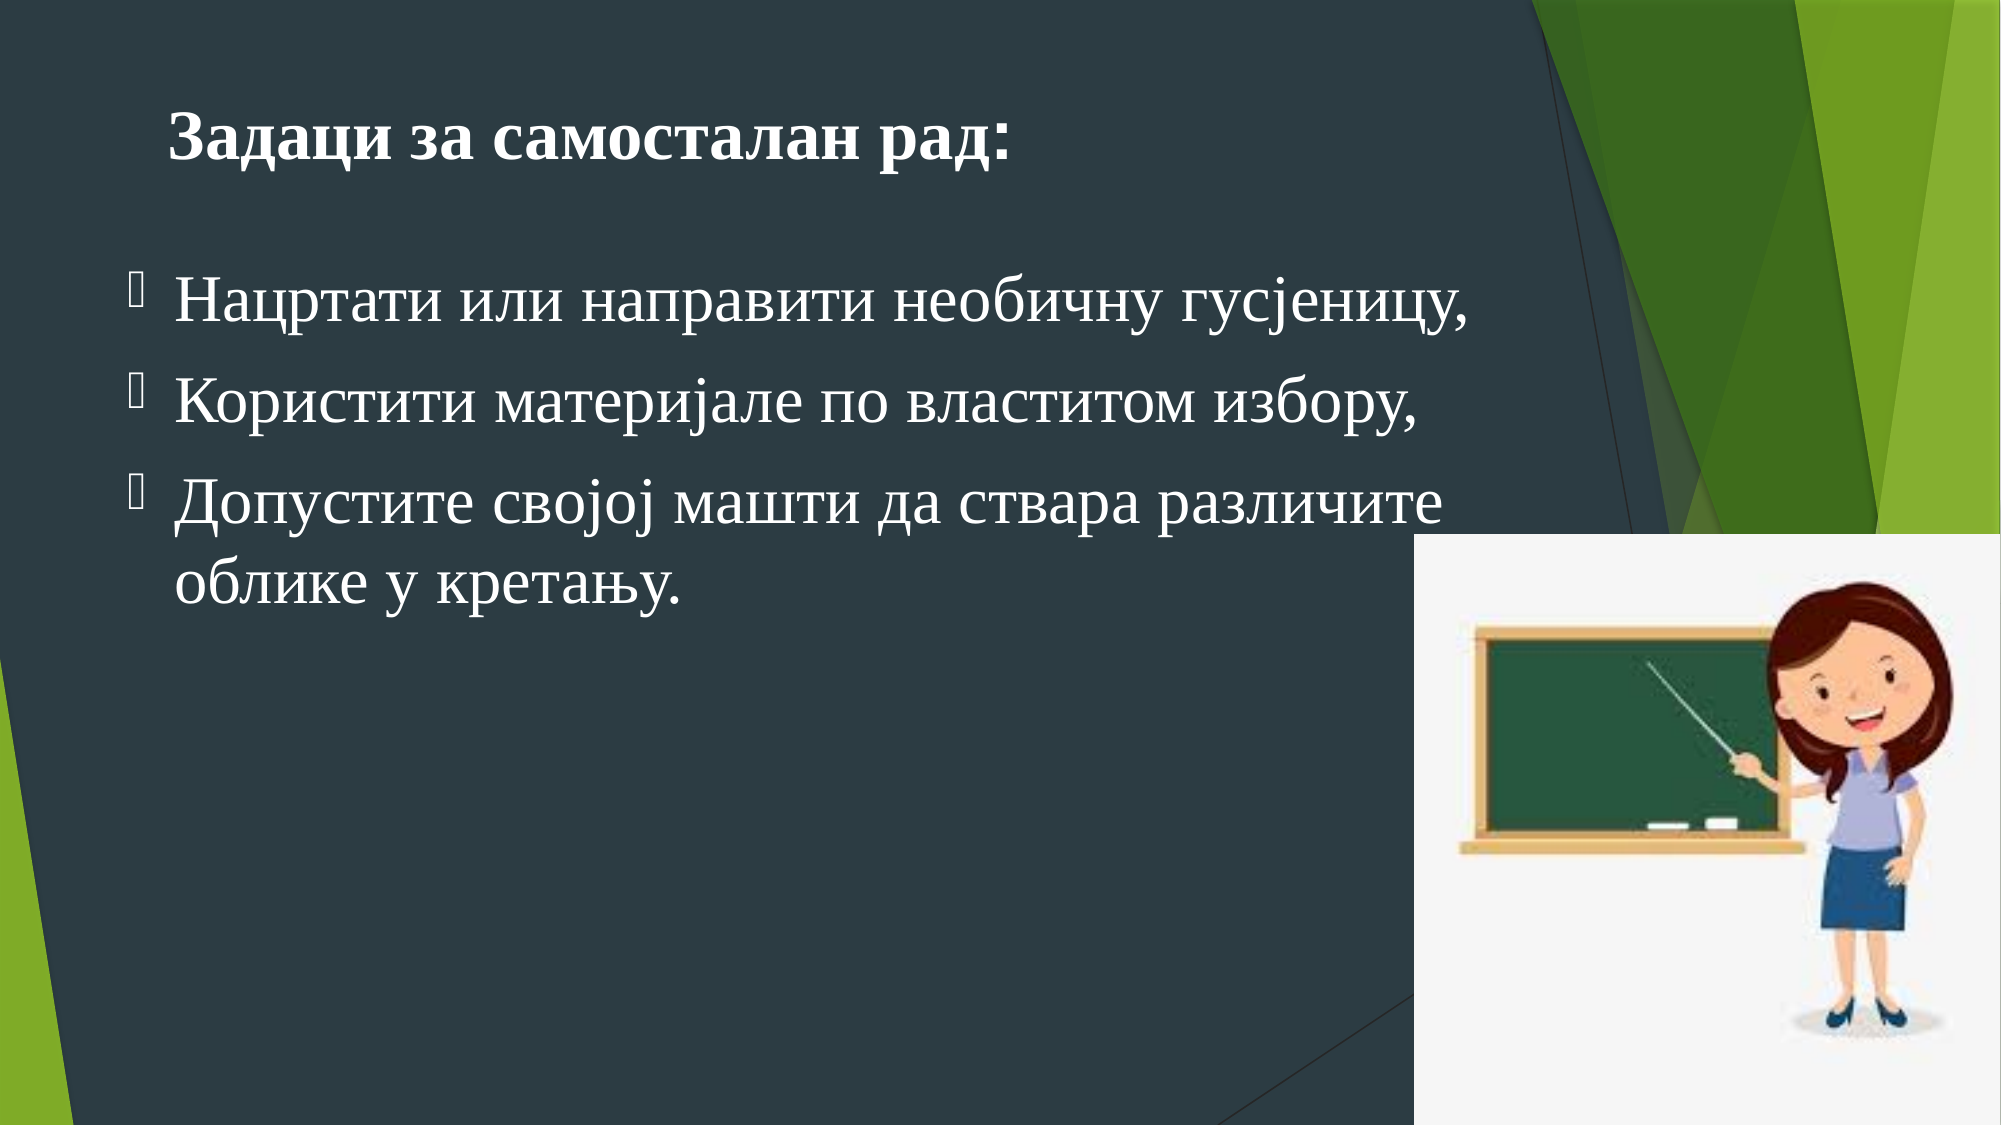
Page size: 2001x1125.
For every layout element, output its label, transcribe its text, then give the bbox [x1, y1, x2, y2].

picture [1413, 533, 2000, 1125]
list Нацртати или направити необичну гусјеницу, Користити материјале по властитом избору, Допустите својој машти да ствара различите облике у кретању. [112, 293, 1513, 750]
title Задаци за самосталан рад: [152, 54, 1058, 208]
